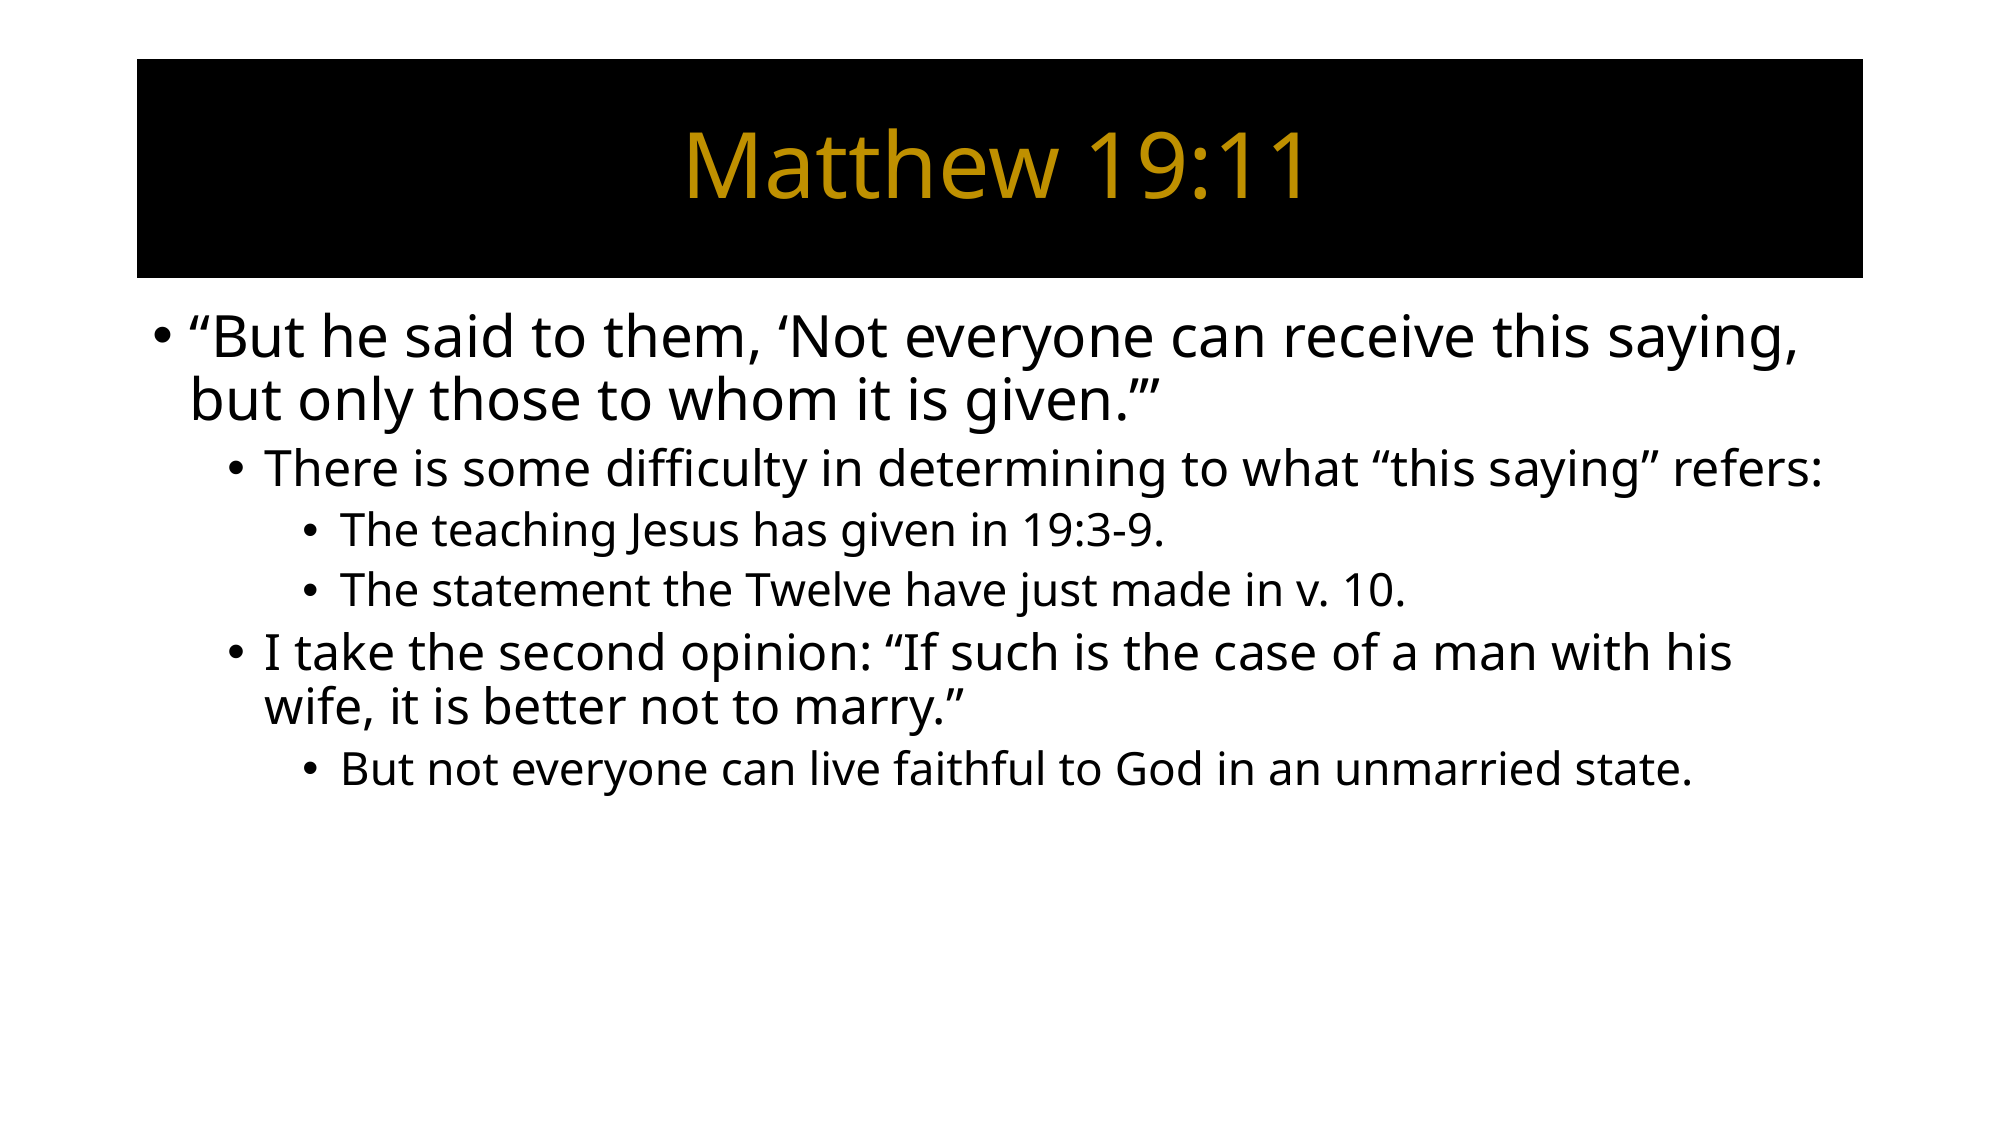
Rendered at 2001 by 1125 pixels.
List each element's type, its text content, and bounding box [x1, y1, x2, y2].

title Matthew 19:11 [137, 59, 1863, 278]
list “But he said to them, ‘Not everyone can receive this saying, but only those to whom it is given.’” There is some difficulty in determining to what “this saying” refers: The teaching Jesus has given in 19:3-9. The statement the Twelve have just made in v. 10. I take the second opinion: “If such is the case of a man with his wife, it is better not to marry.” But not everyone can live faithful to God in an unmarried state. [137, 299, 1863, 1014]
